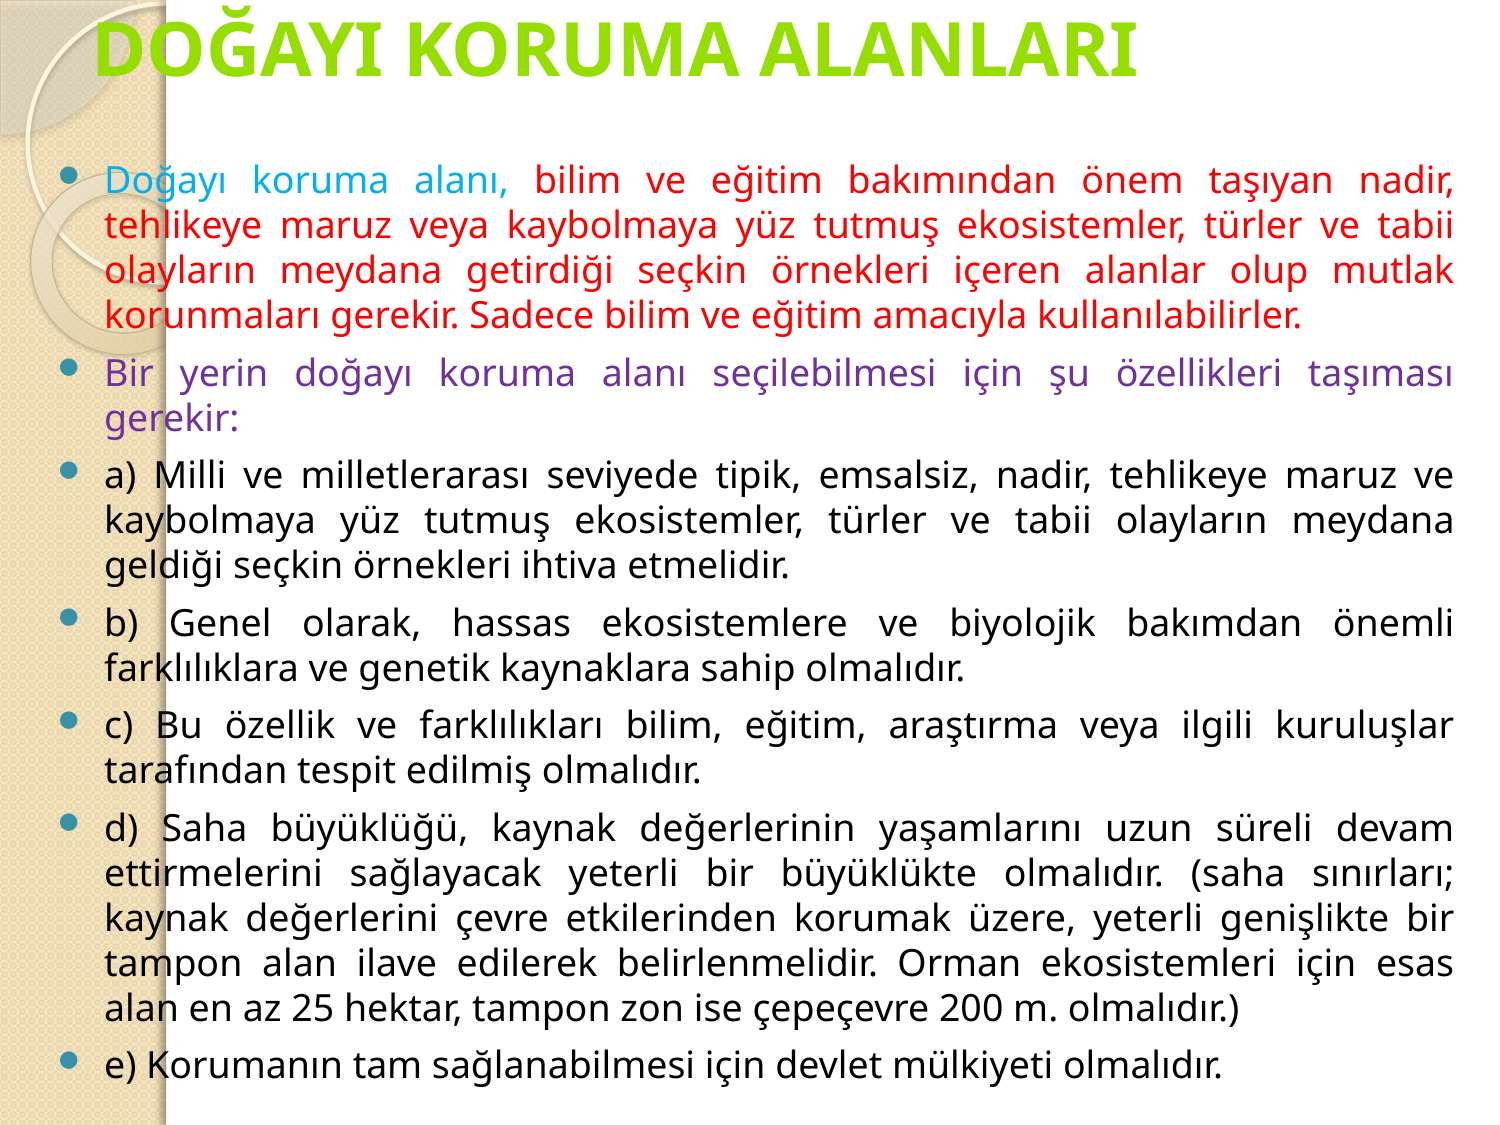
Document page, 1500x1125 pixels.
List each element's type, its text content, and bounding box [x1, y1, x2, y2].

list Doğayı koruma alanı, bilim ve eğitim bakımından önem taşıyan nadir, tehlikeye maruz veya kaybolmaya yüz tutmuş ekosistemler, türler ve tabii olayların meydana getirdiği seçkin örnekleri içeren alanlar olup mutlak korunmaları gerekir. Sadece bilim ve eğitim amacıyla kullanılabilirler. Bir yerin doğayı koruma alanı seçilebilmesi için şu özellikleri taşıması gerekir: a) Milli ve milletlerarası seviyede tipik, emsalsiz, nadir, tehlikeye maruz ve kaybolmaya yüz tutmuş ekosistemler, türler ve tabii olayların meydana geldiği seçkin örnekleri ihtiva etmelidir. b) Genel olarak, hassas ekosistemlere ve biyolojik bakımdan önemli farklılıklara ve genetik kaynaklara sahip olmalıdır. c) Bu özellik ve farklılıkları bilim, eğitim, araştırma veya ilgili kuruluşlar tarafından tespit edilmiş olmalıdır. d) Saha büyüklüğü, kaynak değerlerinin yaşamlarını uzun süreli devam ettirmelerini sağlayacak yeterli bir büyüklükte olmalıdır. (saha sınırları; kaynak değerlerini çevre etkilerinden korumak üzere, yeterli genişlikte bir tampon alan ilave edilerek belirlenmelidir. Orman ekosistemleri için esas alan en az 25 hektar, tampon zon ise çepeçevre 200 m. olmalıdır.) e) Korumanın tam sağlanabilmesi için devlet mülkiyeti olmalıdır. [29, 149, 1471, 1094]
title DOĞAYI KORUMA ALANLARI [76, 0, 1427, 93]
